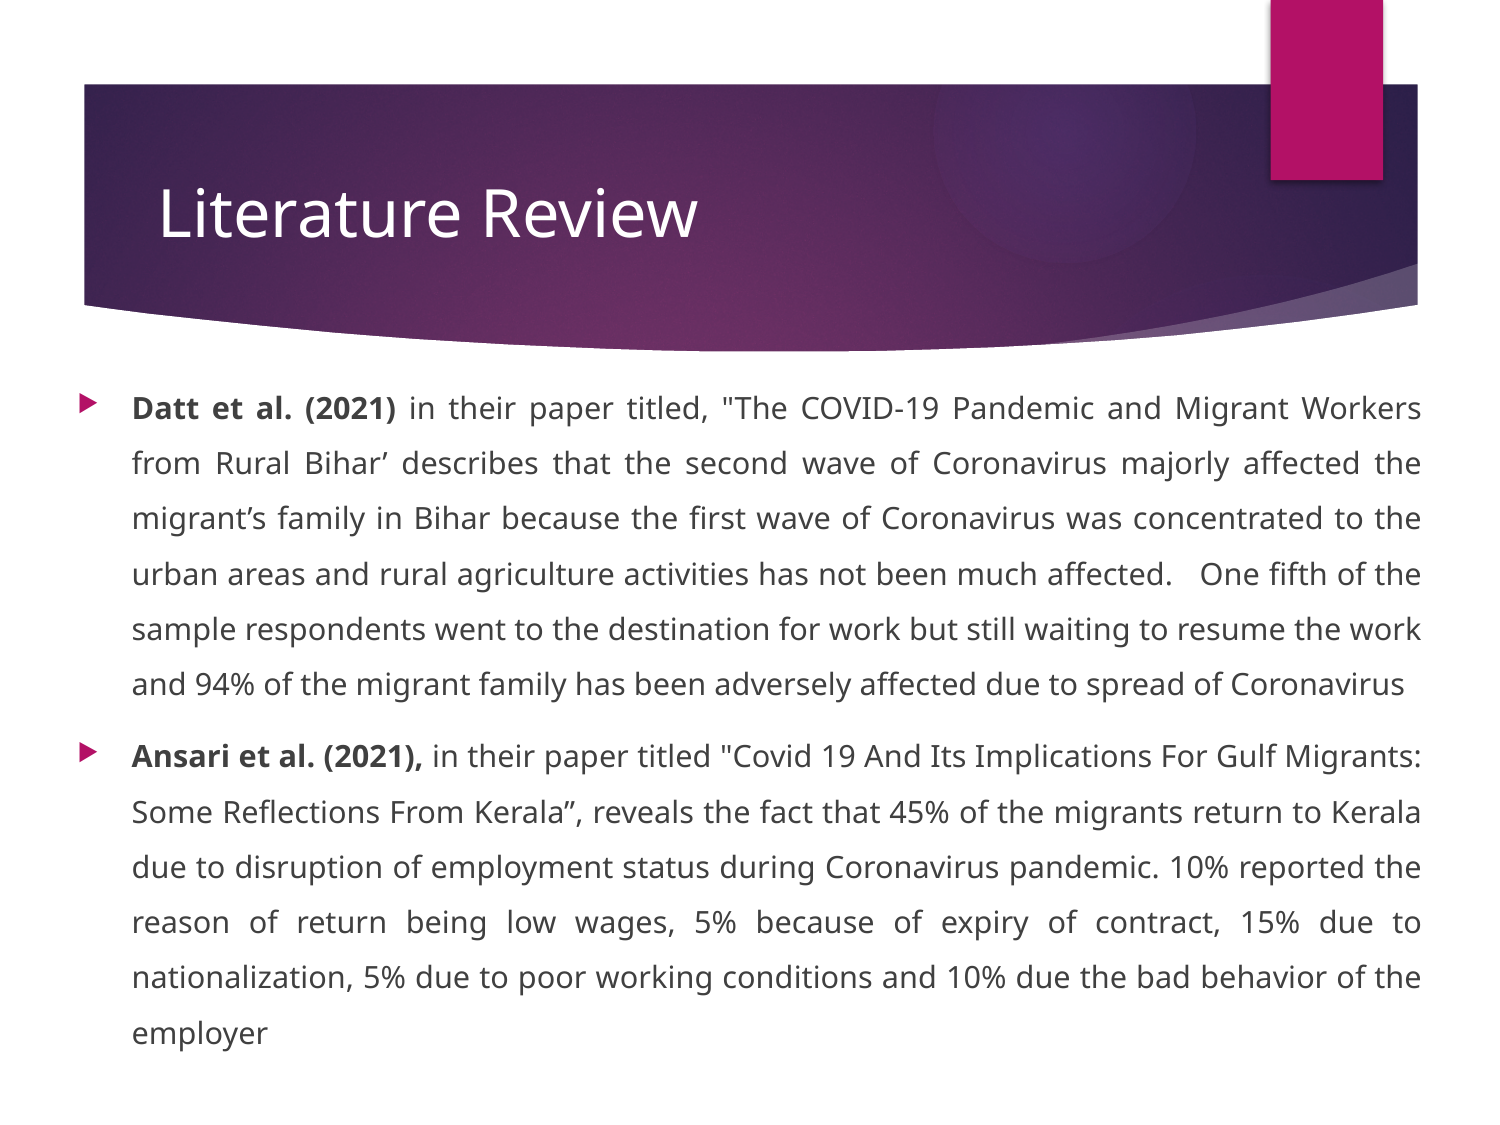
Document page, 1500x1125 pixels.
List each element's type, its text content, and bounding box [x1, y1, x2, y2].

title Literature Review [142, 152, 1183, 269]
list Datt et al. (2021) in their paper titled, "The COVID-19 Pandemic and Migrant Workers from Rural Bihar’ describes that the second wave of Coronavirus majorly affected the migrant’s family in Bihar because the first wave of Coronavirus was concentrated to the urban areas and rural agriculture activities has not been much affected. One fifth of the sample respondents went to the destination for work but still waiting to resume the work and 94% of the migrant family has been adversely affected due to spread of Coronavirus Ansari et al. (2021), in their paper titled "Covid 19 And Its Implications For Gulf Migrants: Some Reflections From Kerala”, reveals the fact that 45% of the migrants return to Kerala due to disruption of employment status during Coronavirus pandemic. 10% reported the reason of return being low wages, 5% because of expiry of contract, 15% due to nationalization, 5% due to poor working conditions and 10% due the bad behavior of the employer [62, 362, 1438, 1075]
